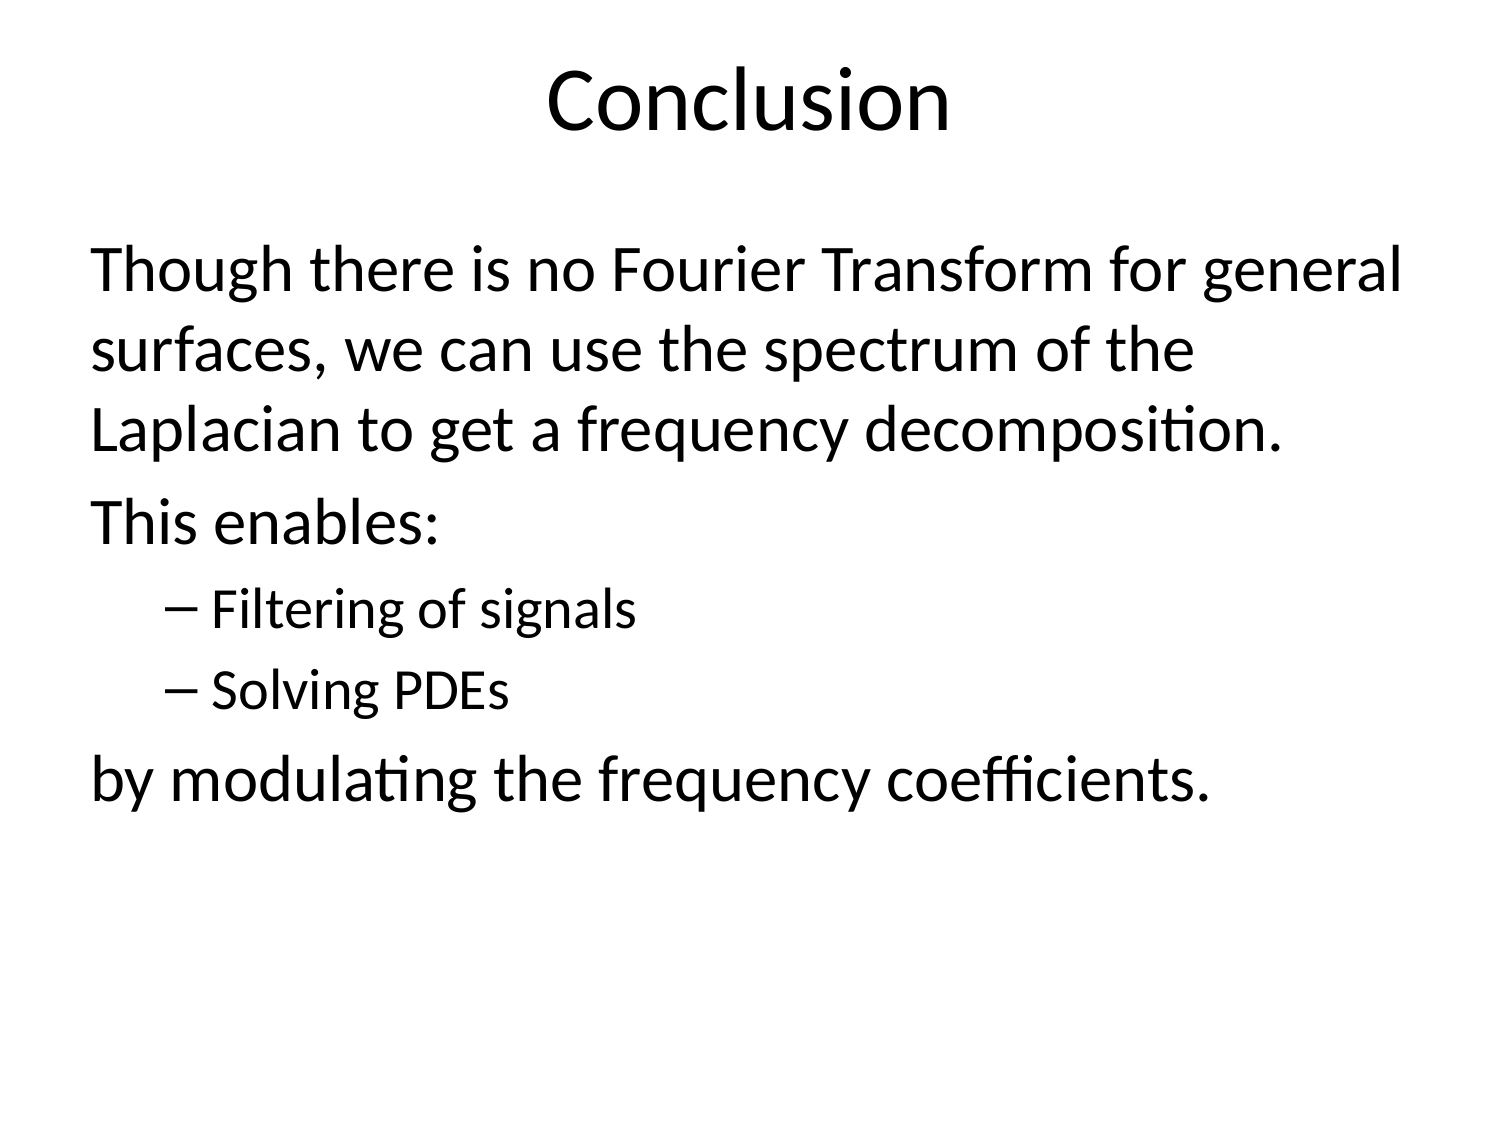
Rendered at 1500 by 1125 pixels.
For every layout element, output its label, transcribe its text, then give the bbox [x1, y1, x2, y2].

list Though there is no Fourier Transform for general surfaces, we can use the spectrum of the Laplacian to get a frequency decomposition. This enables: Filtering of signals Solving PDEs by modulating the frequency coefficients. [75, 217, 1425, 960]
title Conclusion [75, 0, 1425, 188]
